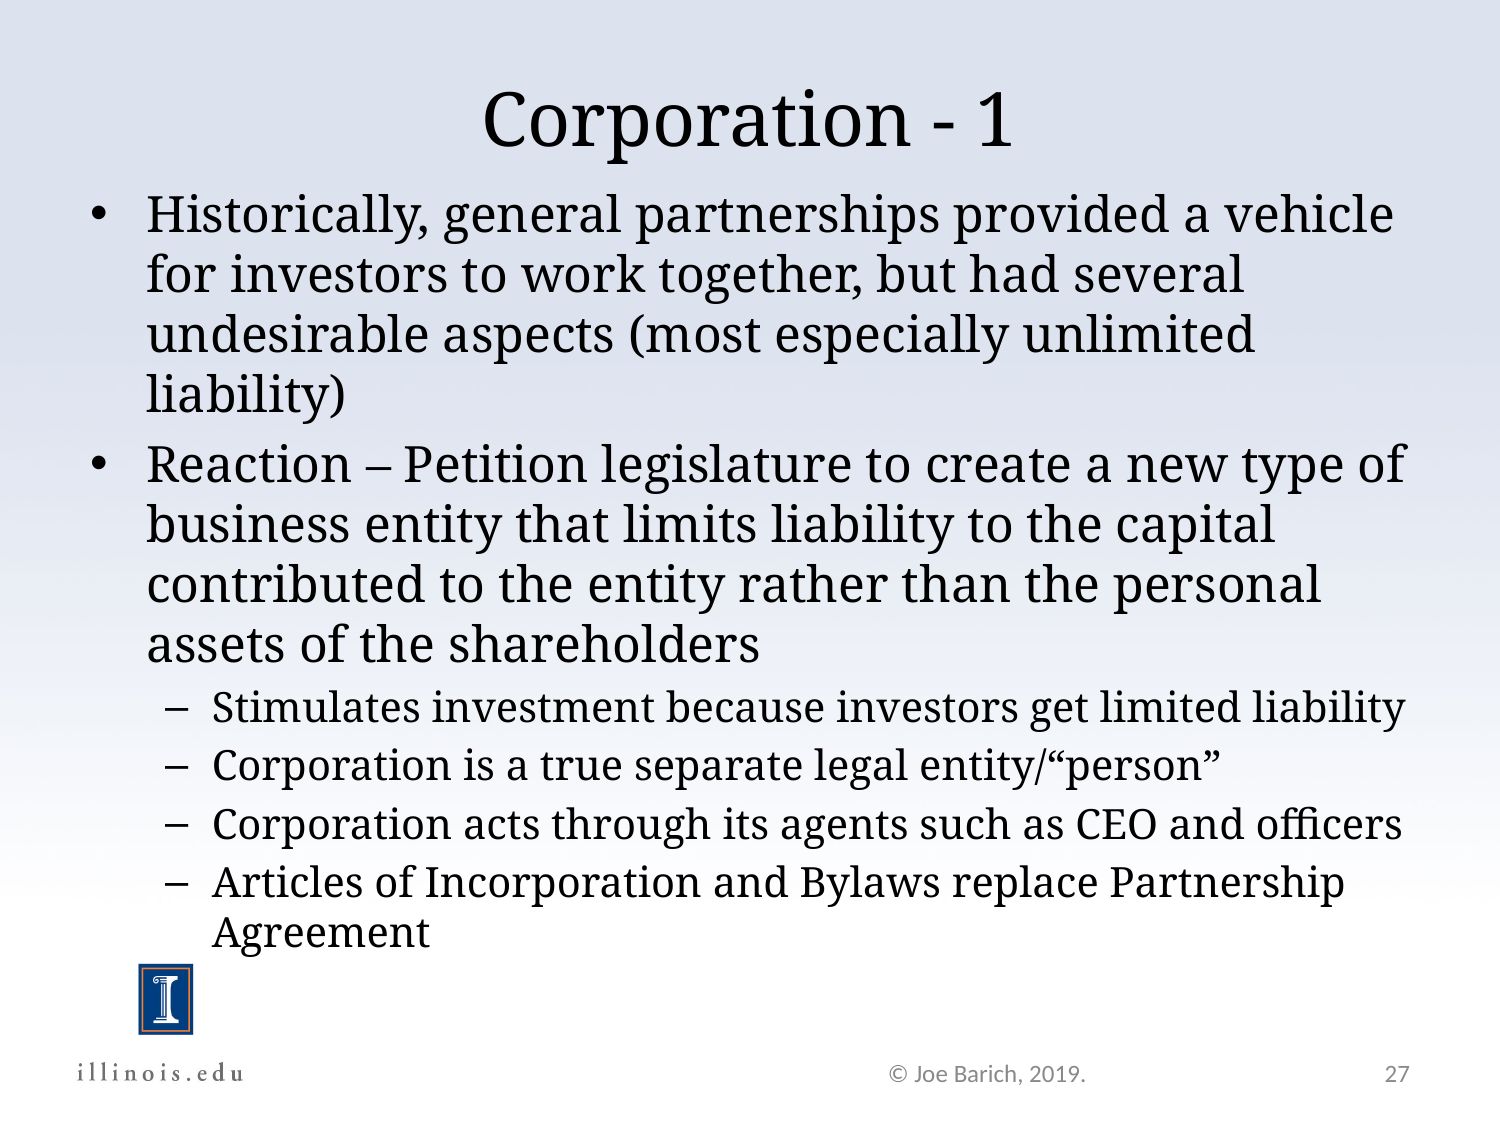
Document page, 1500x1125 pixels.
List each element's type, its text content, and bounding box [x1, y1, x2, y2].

list Historically, general partnerships provided a vehicle for investors to work together, but had several undesirable aspects (most especially unlimited liability) Reaction – Petition legislature to create a new type of business entity that limits liability to the capital contributed to the entity rather than the personal assets of the shareholders Stimulates investment because investors get limited liability Corporation is a true separate legal entity/“person” Corporation acts through its agents such as CEO and officers Articles of Incorporation and Bylaws replace Partnership Agreement [75, 174, 1425, 950]
footer © Joe Barich, 2019. [750, 1042, 1225, 1103]
title Corporation - 1 [75, 45, 1425, 174]
slide_number 27 [1250, 1042, 1425, 1103]
picture [0, 0, 1500, 1125]
